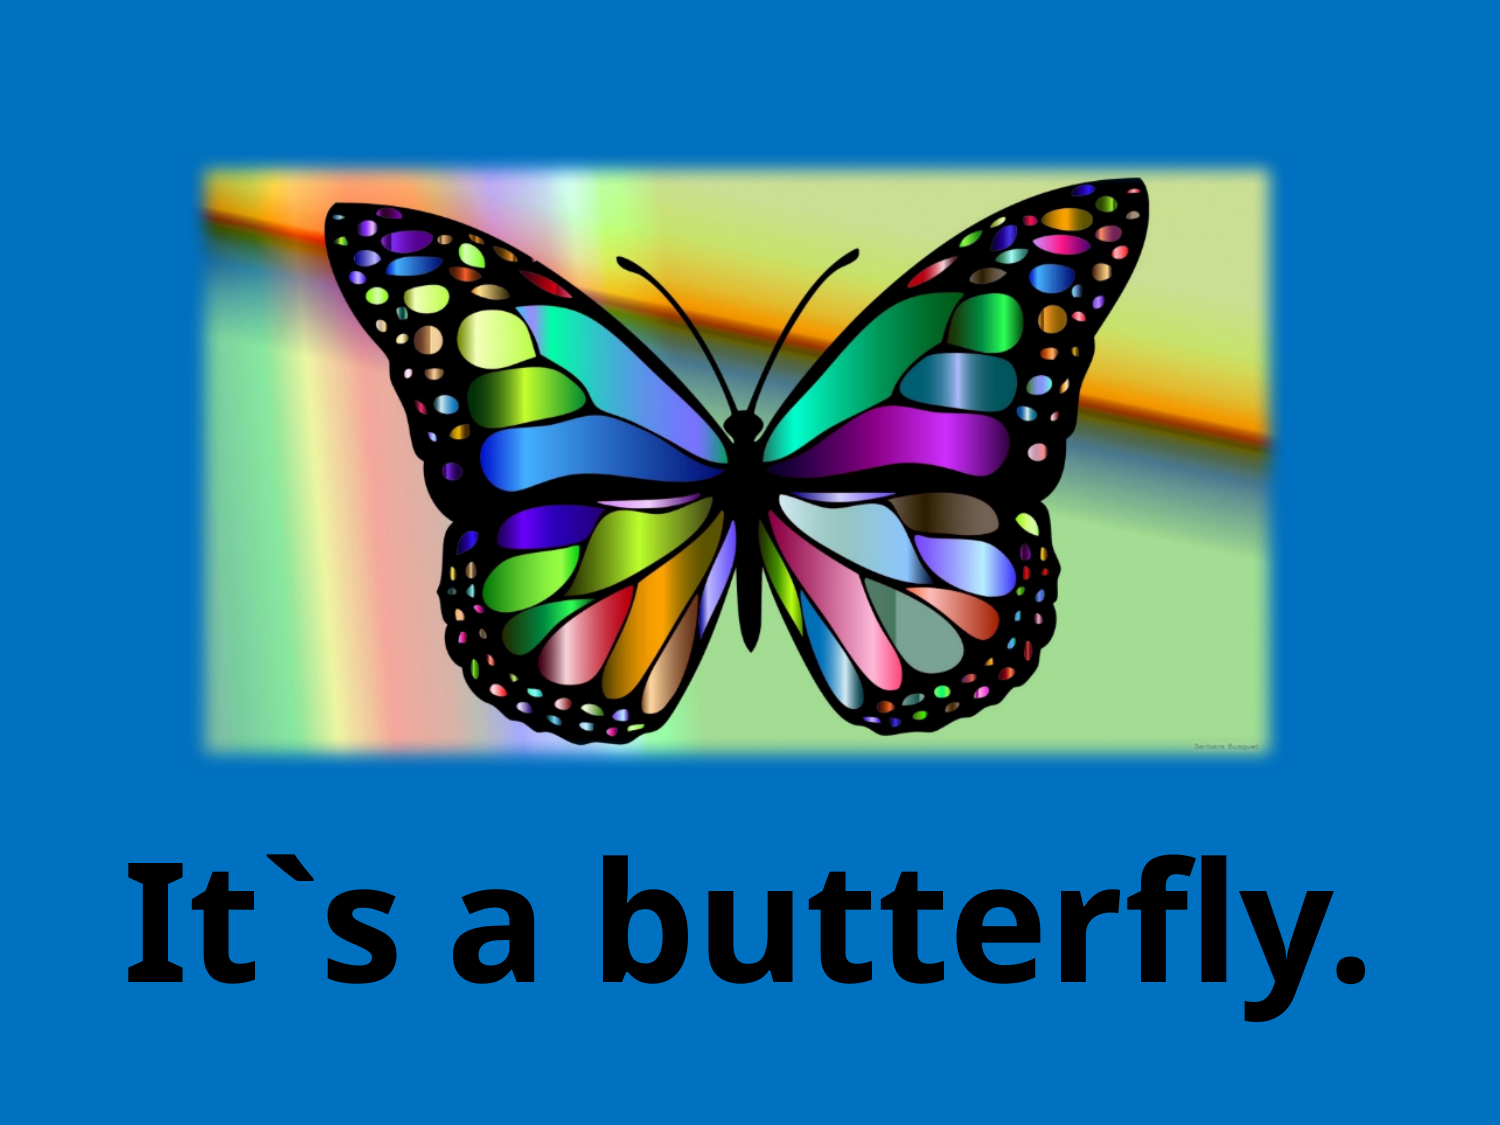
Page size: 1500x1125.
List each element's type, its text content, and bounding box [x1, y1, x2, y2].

text_box It`s a butterfly. [0, 808, 1500, 1084]
picture [187, 152, 1288, 772]
